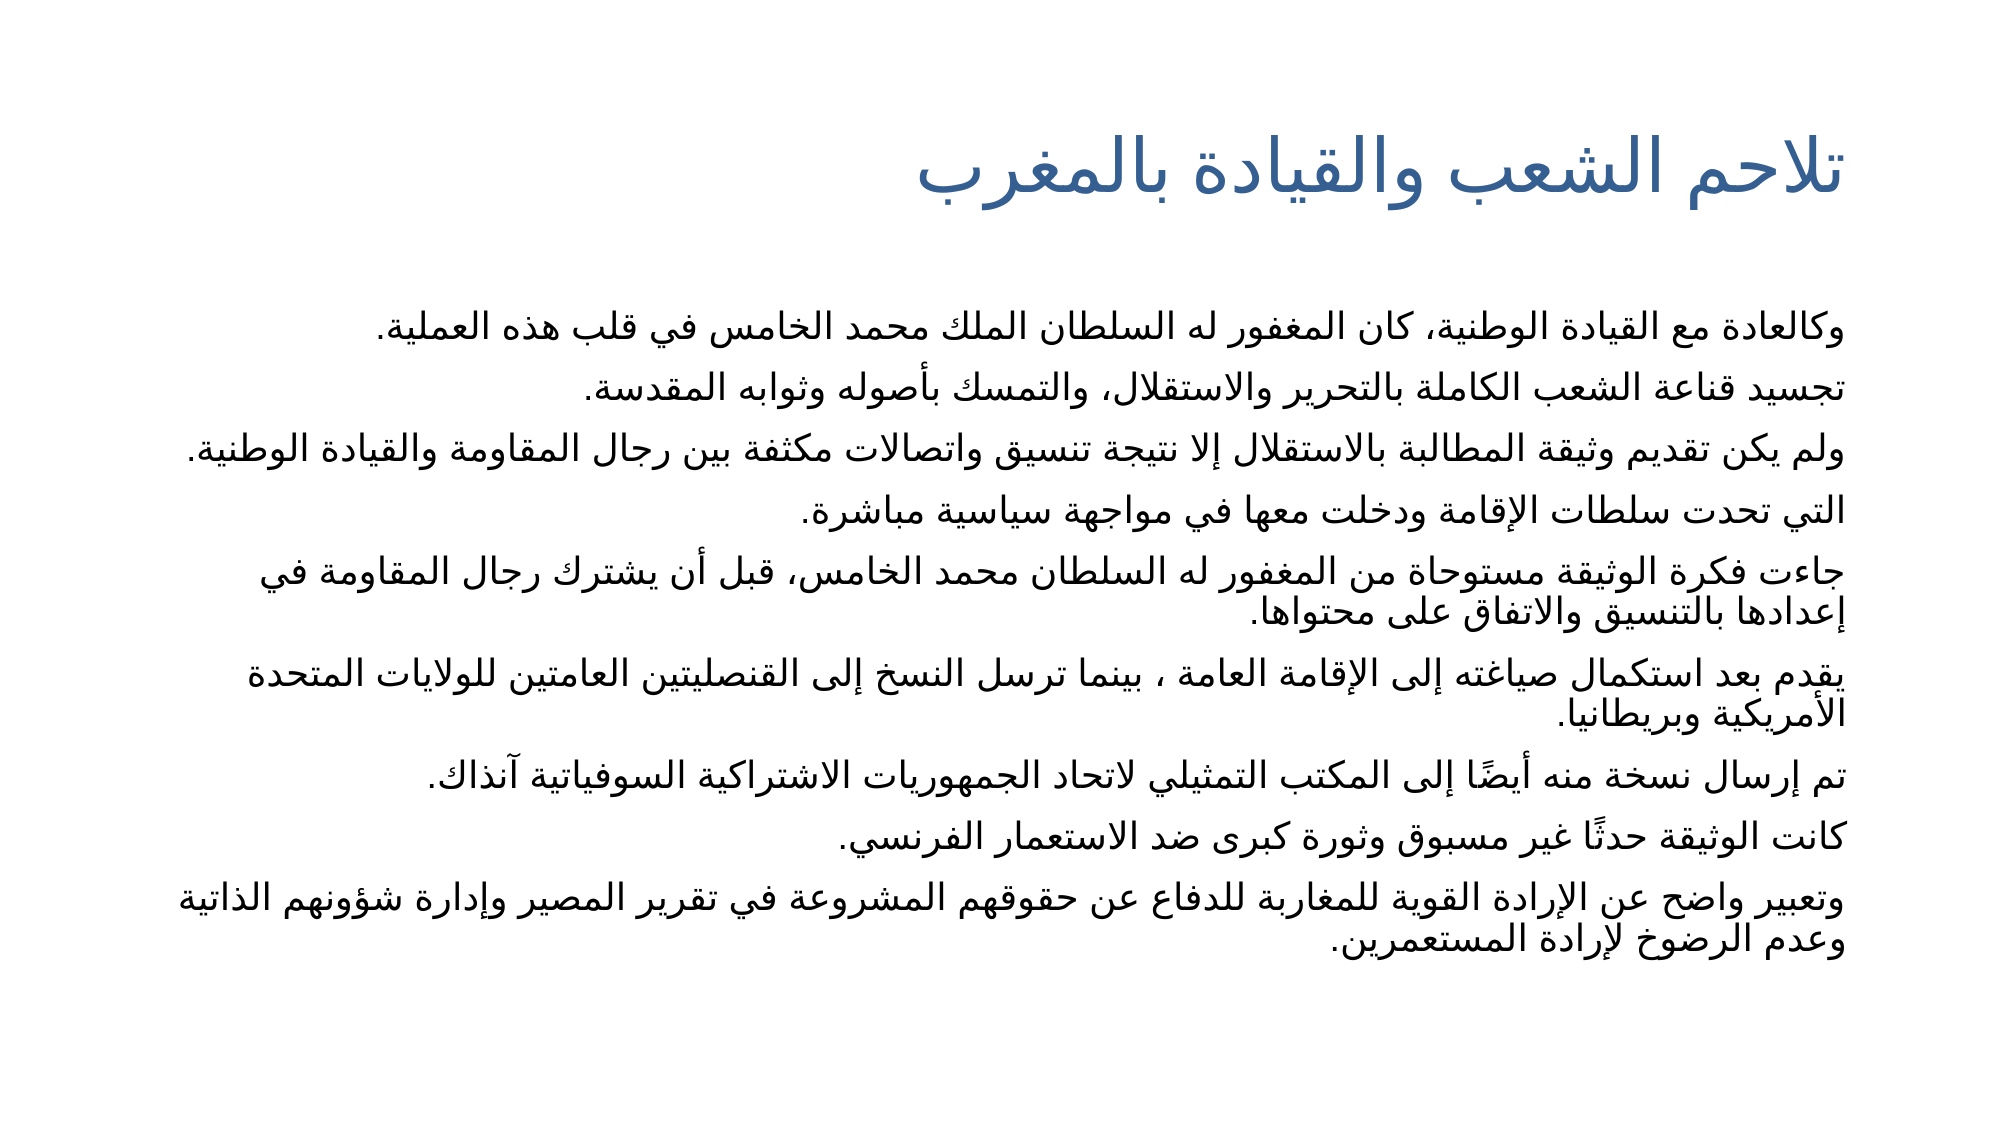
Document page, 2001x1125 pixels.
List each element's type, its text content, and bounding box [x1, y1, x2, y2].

title تلاحم الشعب والقيادة بالمغرب [137, 59, 1863, 278]
list وكالعادة مع القيادة الوطنية، كان المغفور له السلطان الملك محمد الخامس في قلب هذه العملية. تجسيد قناعة الشعب الكاملة بالتحرير والاستقلال، والتمسك بأصوله وثوابه المقدسة. ولم يكن تقديم وثيقة المطالبة بالاستقلال إلا نتيجة تنسيق واتصالات مكثفة بين رجال المقاومة والقيادة الوطنية. التي تحدت سلطات الإقامة ودخلت معها في مواجهة سياسية مباشرة. جاءت فكرة الوثيقة مستوحاة من المغفور له السلطان محمد الخامس، قبل أن يشترك رجال المقاومة في إعدادها بالتنسيق والاتفاق على محتواها. يقدم بعد استكمال صياغته إلى الإقامة العامة ، بينما ترسل النسخ إلى القنصليتين العامتين للولايات المتحدة الأمريكية وبريطانيا. تم إرسال نسخة منه أيضًا إلى المكتب التمثيلي لاتحاد الجمهوريات الاشتراكية السوفياتية آنذاك. كانت الوثيقة حدثًا غير مسبوق وثورة كبرى ضد الاستعمار الفرنسي. وتعبير واضح عن الإرادة القوية للمغاربة للدفاع عن حقوقهم المشروعة في تقرير المصير وإدارة شؤونهم الذاتية وعدم الرضوخ لإرادة المستعمرين. [137, 299, 1863, 1014]
